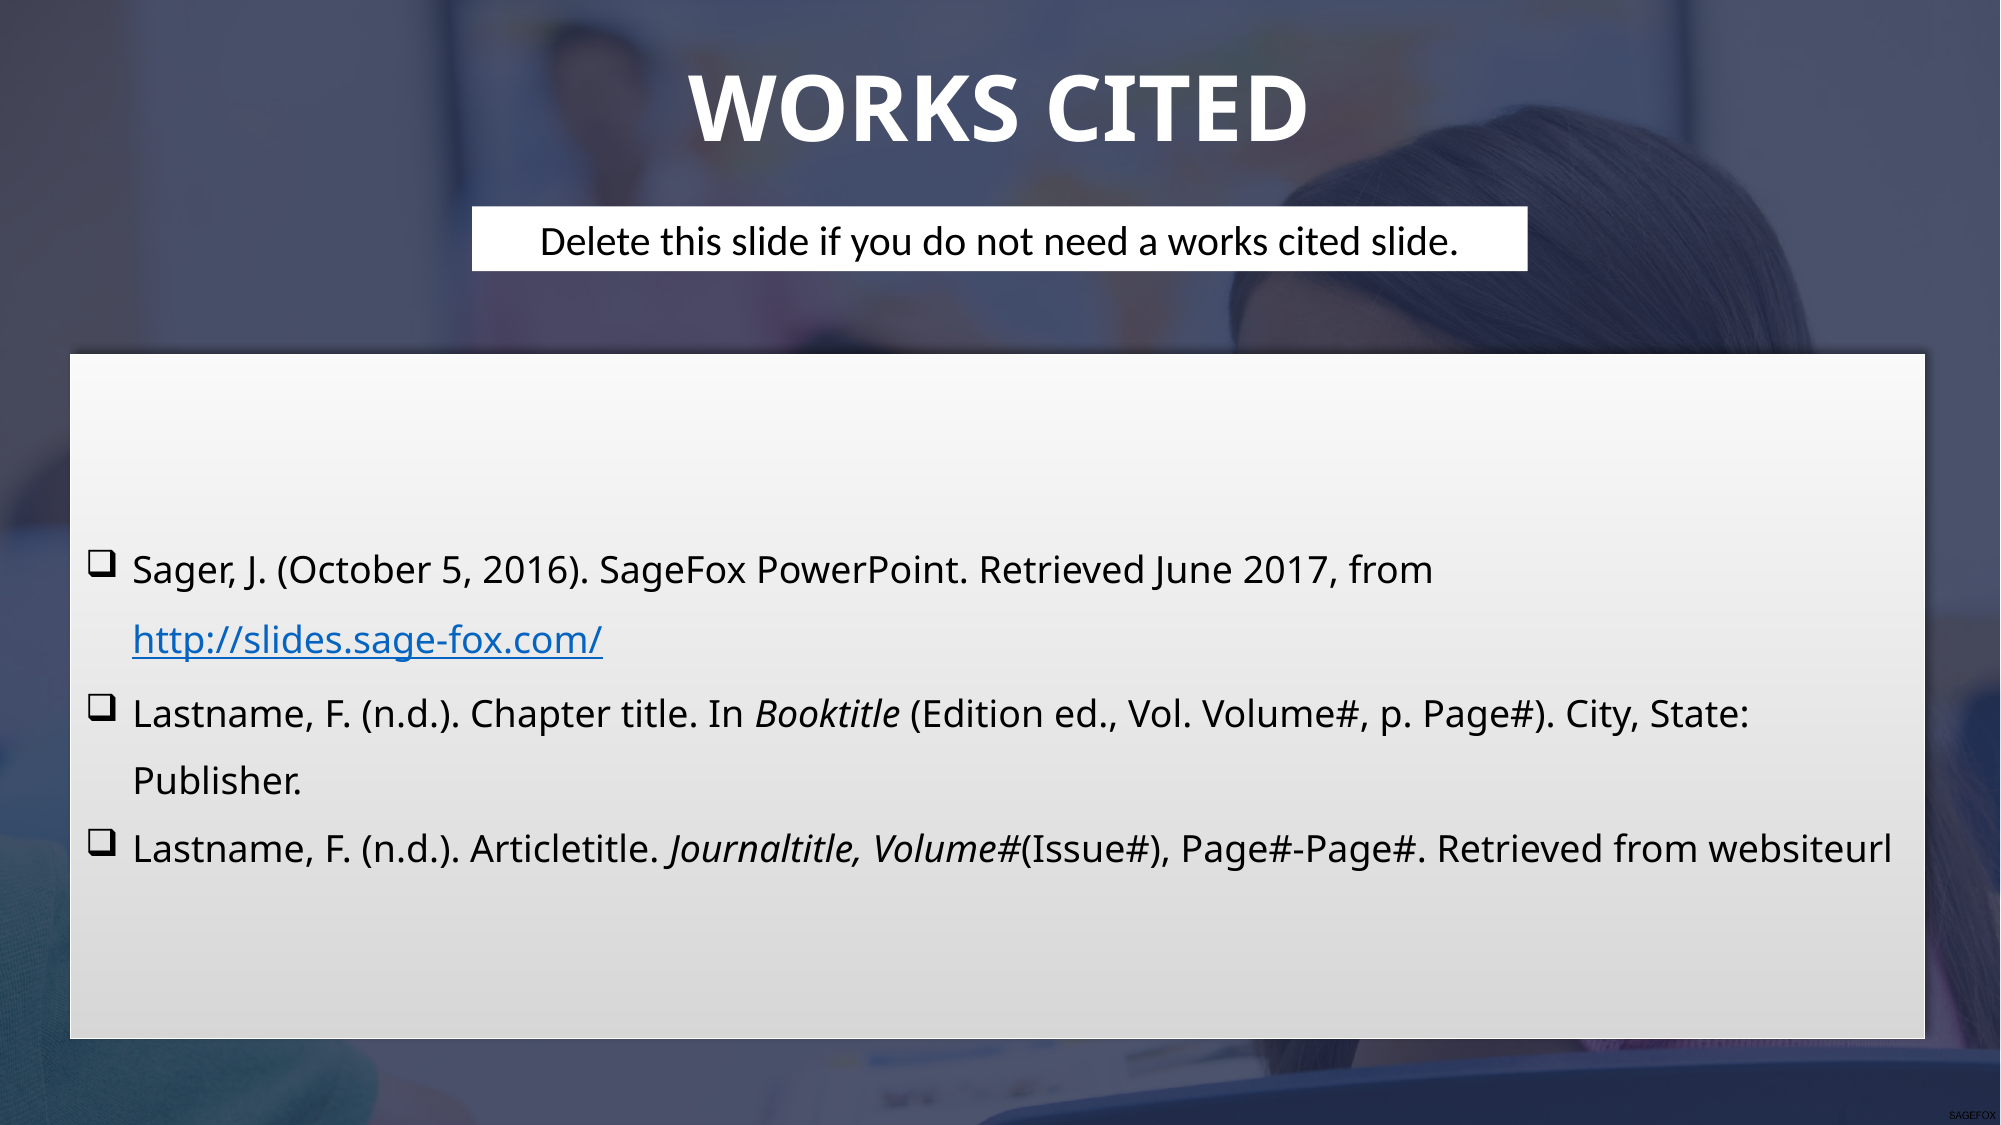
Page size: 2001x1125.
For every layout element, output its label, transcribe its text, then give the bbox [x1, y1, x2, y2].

text_box Sager, J. (October 5, 2016). SageFox PowerPoint. Retrieved June 2017, from http://slides.sage-fox.com/ Lastname, F. (n.d.). Chapter title. In Booktitle (Edition ed., Vol. Volume#, p. Page#). City, State: Publisher. Lastname, F. (n.d.). Articletitle. Journaltitle, Volume#(Issue#), Page#-Page#. Retrieved from websiteurl [70, 354, 1925, 1039]
picture [1925, 0, 2001, 1125]
text_box Delete this slide if you do not need a works cited slide. [472, 206, 1528, 272]
text_box WORKS CITED [548, 42, 1452, 167]
